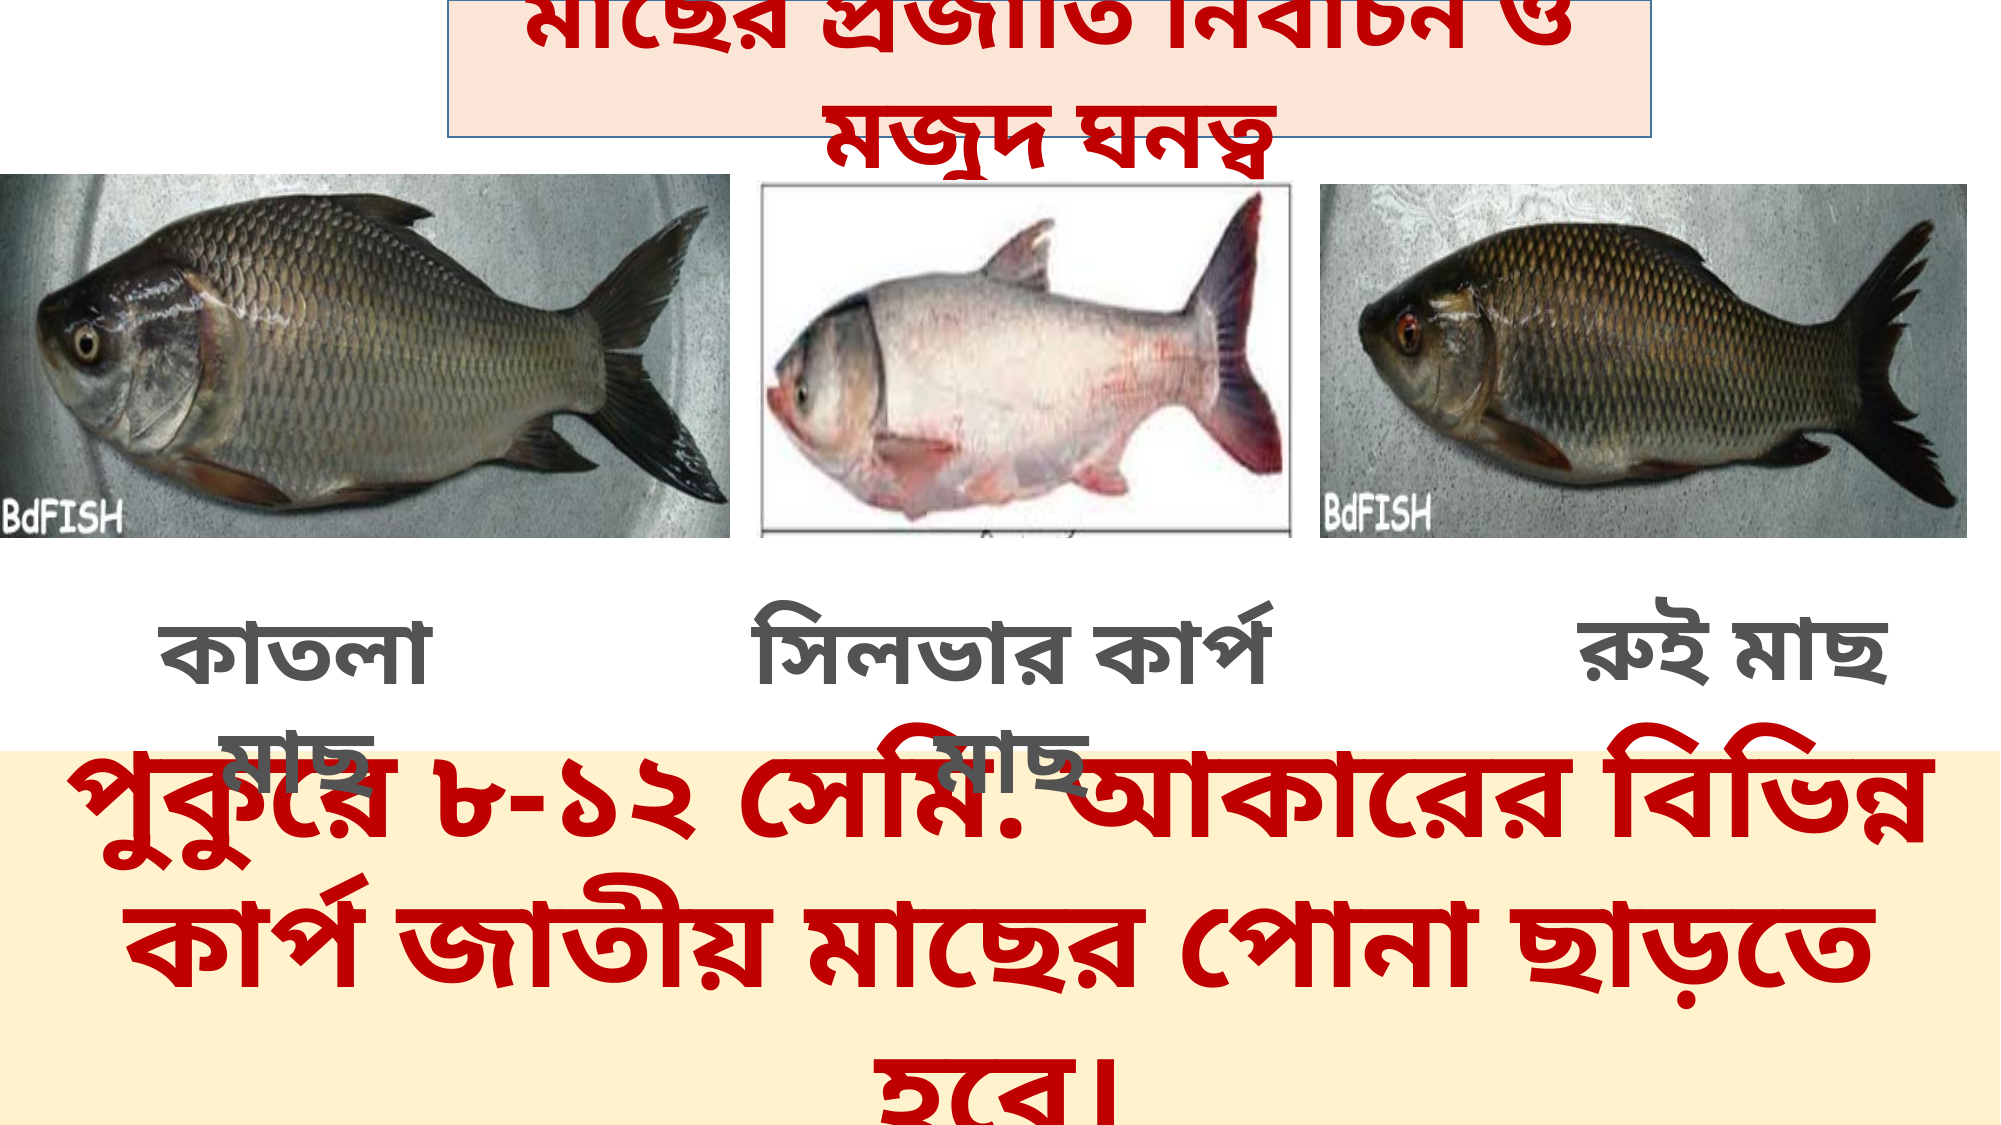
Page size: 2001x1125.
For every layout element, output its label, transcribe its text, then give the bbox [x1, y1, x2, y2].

picture [1320, 184, 1967, 538]
text_box কাতলা মাছ [86, 585, 507, 820]
picture [0, 174, 730, 538]
text_box পুকুরে ৮-১২ সেমি. আকারের বিভিন্ন কার্প জাতীয় মাছের পোনা ছাড়তে হবে। [0, 750, 2000, 1125]
text_box সিলভার কার্প মাছ [729, 585, 1294, 820]
text_box মাছের প্রজাতি নির্বাচন ও মজুদ ঘনত্ব [447, 0, 1652, 138]
text_box রুই মাছ [1500, 581, 1967, 706]
picture [755, 180, 1294, 538]
